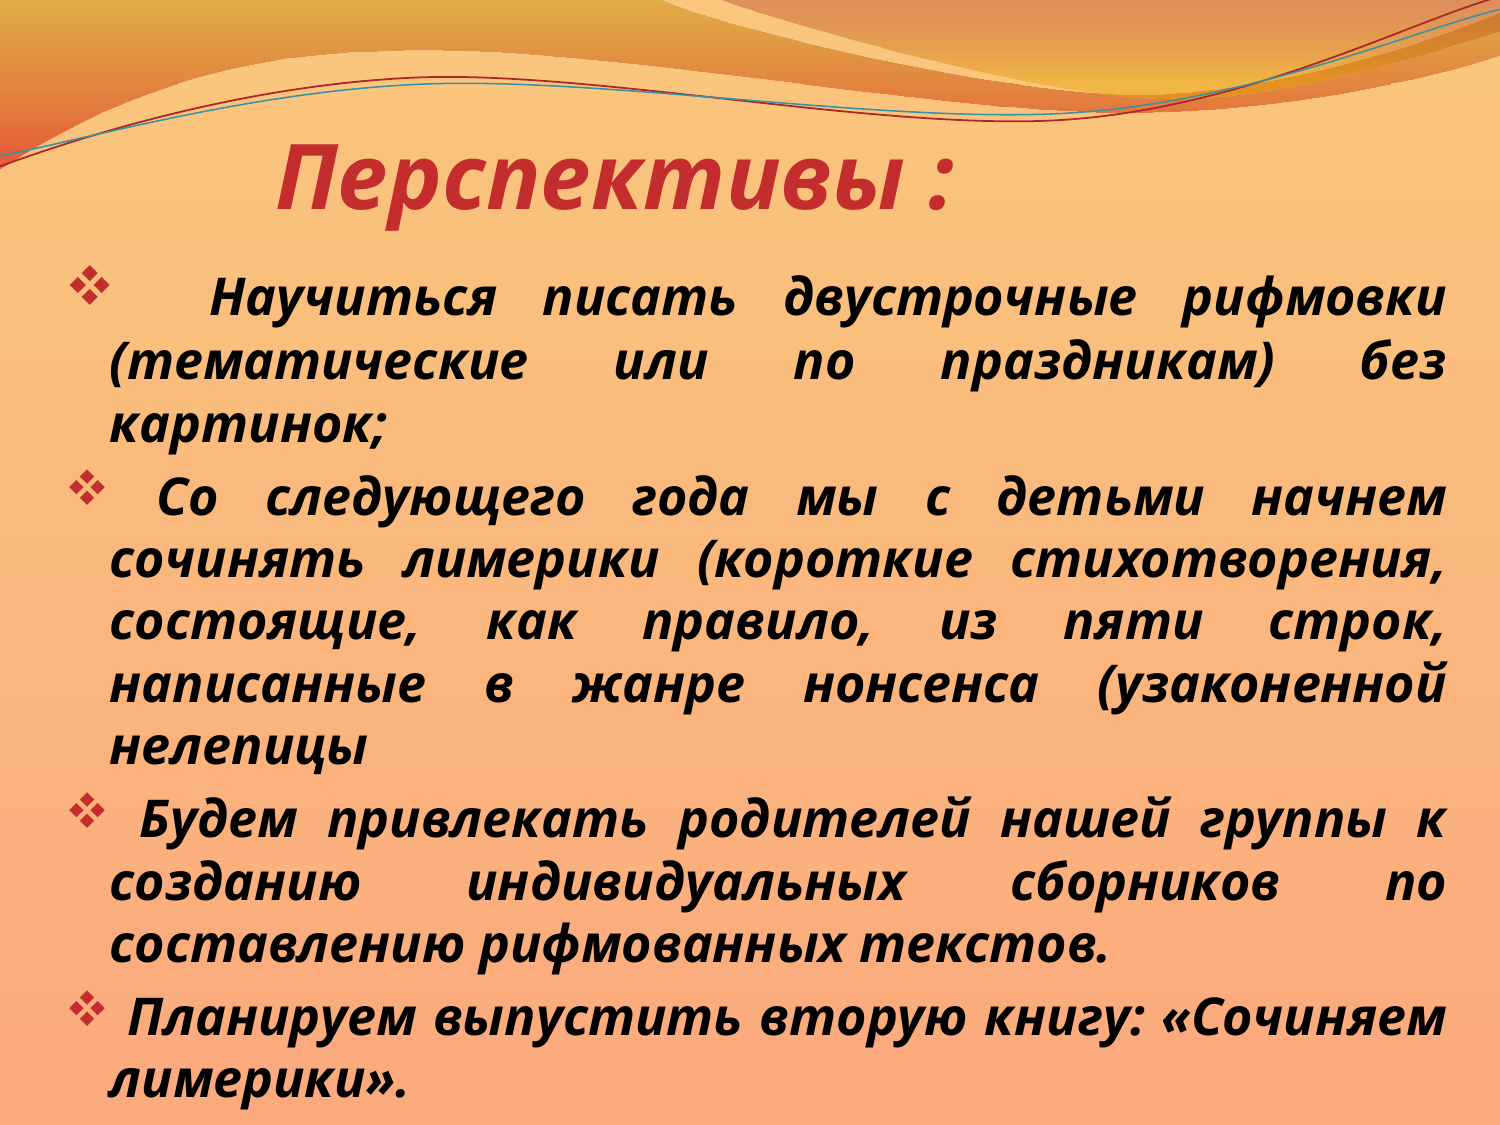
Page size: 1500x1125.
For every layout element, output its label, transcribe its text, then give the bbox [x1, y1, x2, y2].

title Перспективы : [274, 87, 1013, 229]
list Научиться писать двустрочные рифмовки (тематические или по праздникам) без картинок; Со следующего года мы с детьми начнем сочинять лимерики (короткие стихотворения, состоящие, как правило, из пяти строк, написанные в жанре нонсенса (узаконенной нелепицы Будем привлекать родителей нашей группы к созданию индивидуальных сборников по составлению рифмованных текстов. Планируем выпустить вторую книгу: «Сочиняем лимерики». [49, 249, 1463, 1051]
